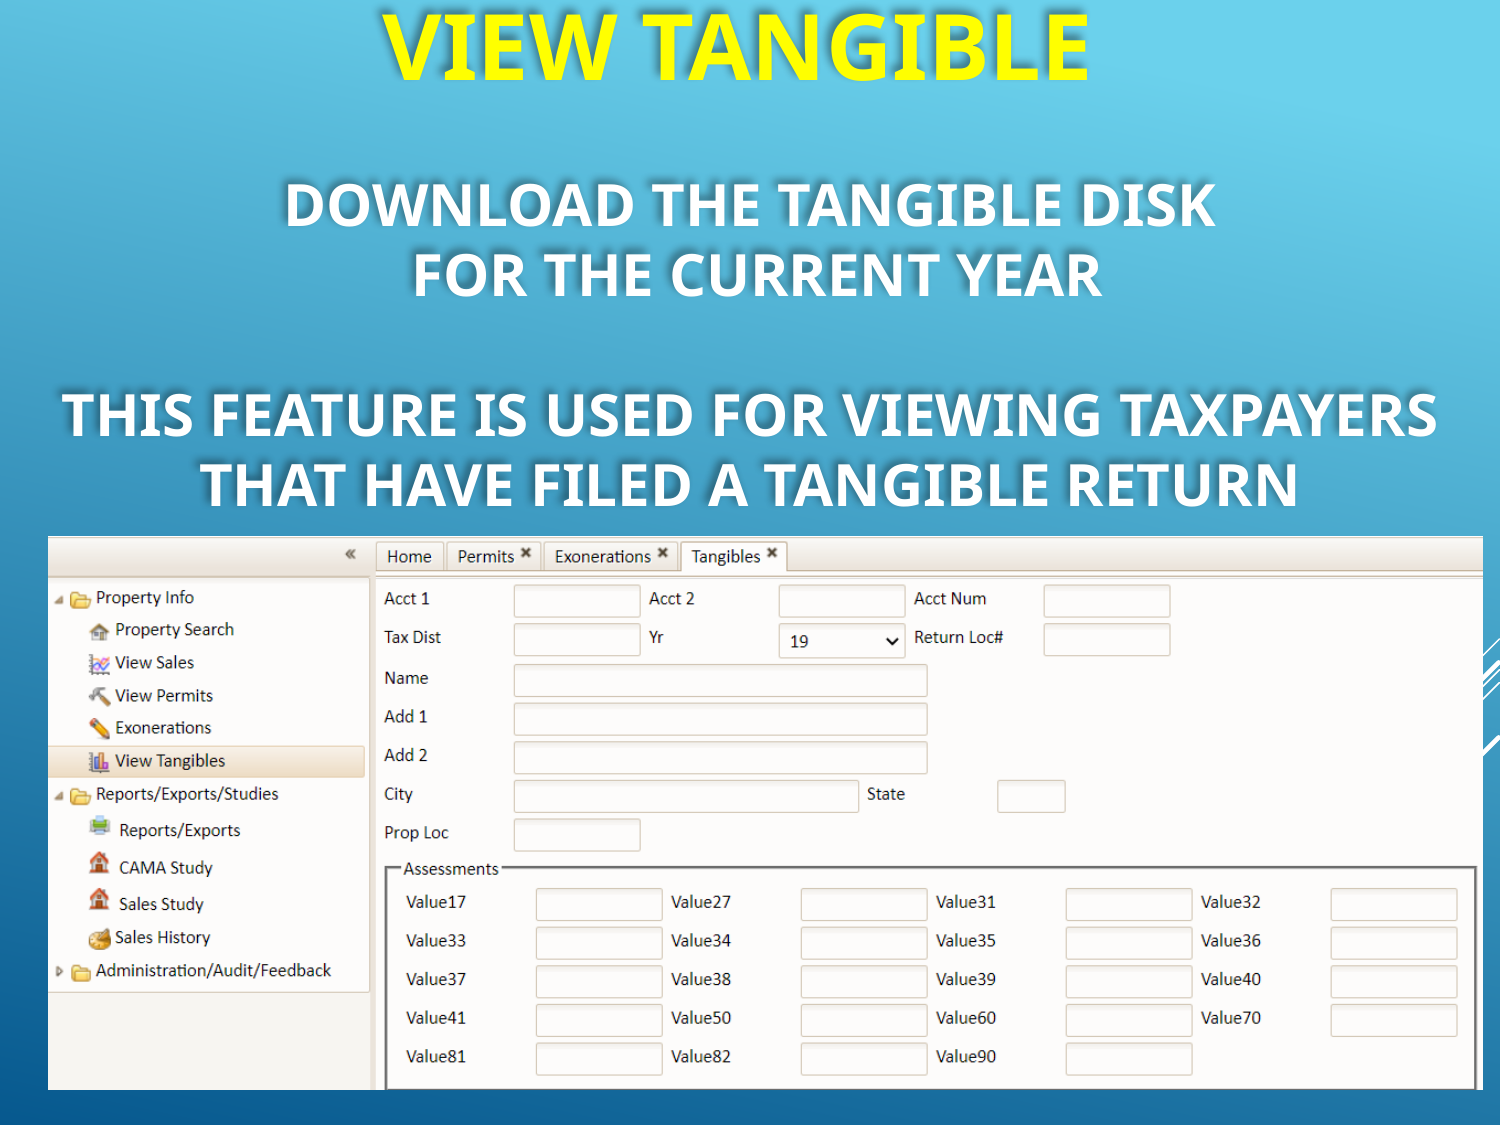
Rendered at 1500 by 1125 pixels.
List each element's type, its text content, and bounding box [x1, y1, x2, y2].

title View tangible download the tangible disk for the current year This feature IS used for viewing taxpayers that have filed a tangible return [0, 165, 1500, 342]
picture [48, 535, 1484, 1091]
